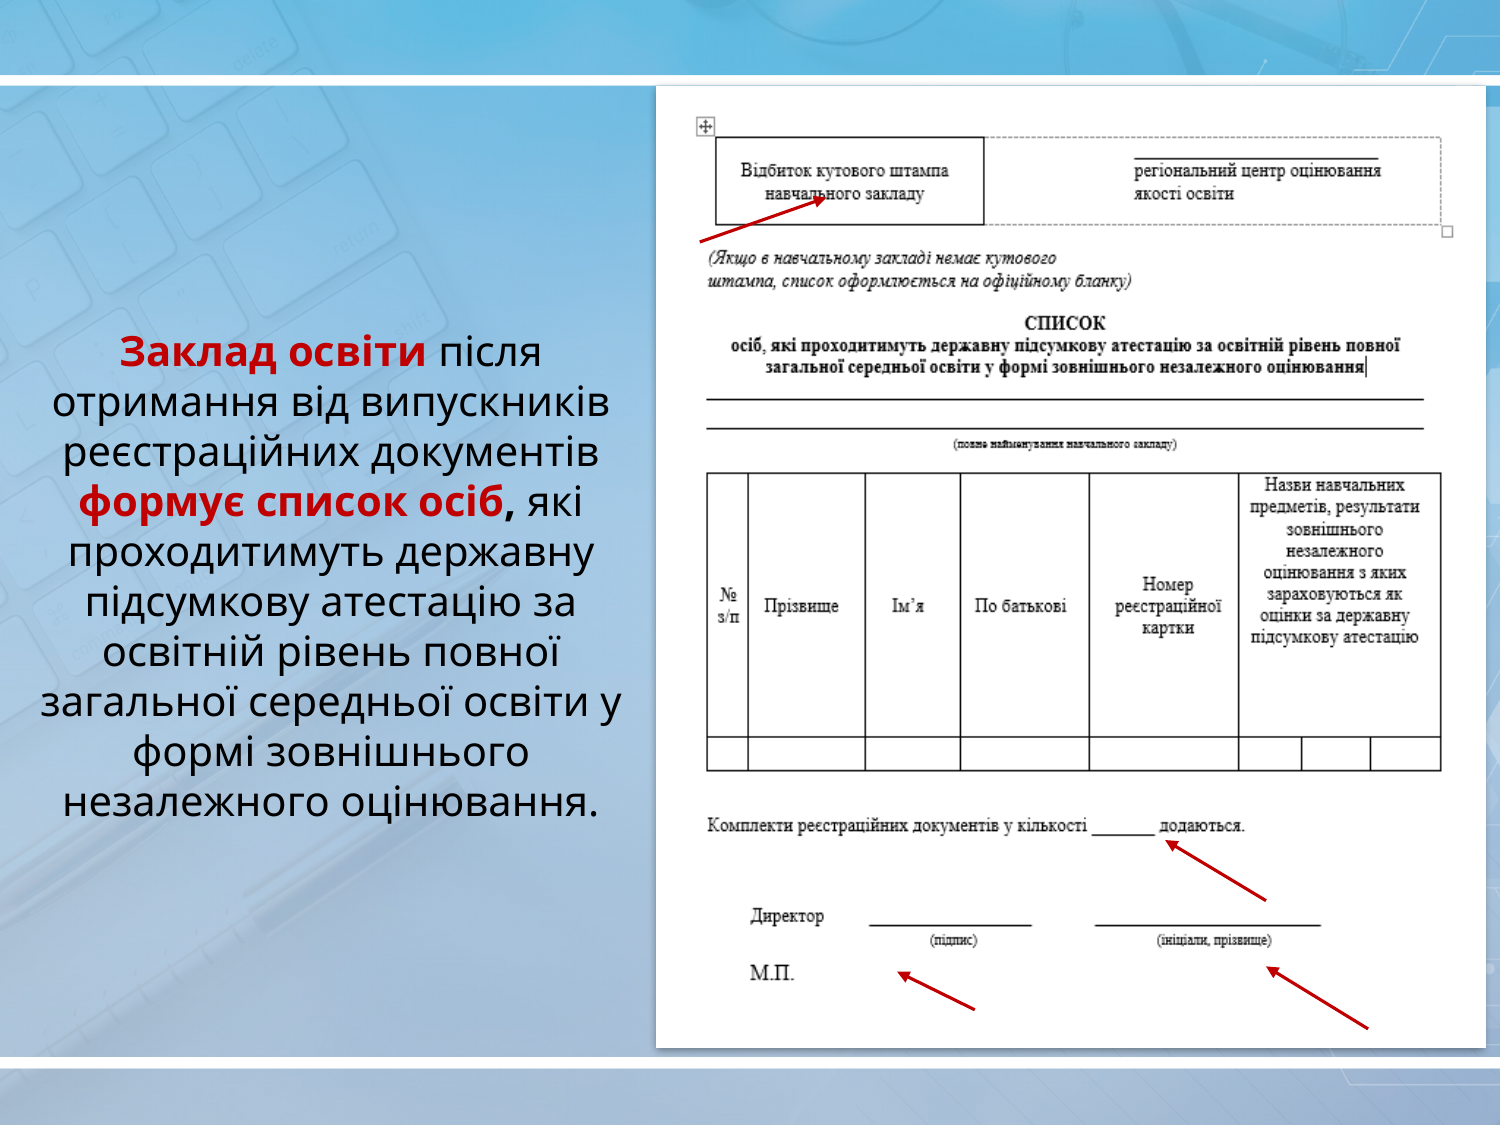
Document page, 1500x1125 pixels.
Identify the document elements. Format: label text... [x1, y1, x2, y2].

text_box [670, 100, 1471, 1034]
text_box Заклад освіти після отримання від випускників реєстраційних документів формує список осіб, які проходитимуть державну підсумкову атестацію за освітній рівень повної загальної середньої освіти у формі зовнішнього незалежного оцінювання. [0, 317, 651, 833]
picture [0, 0, 1500, 1125]
